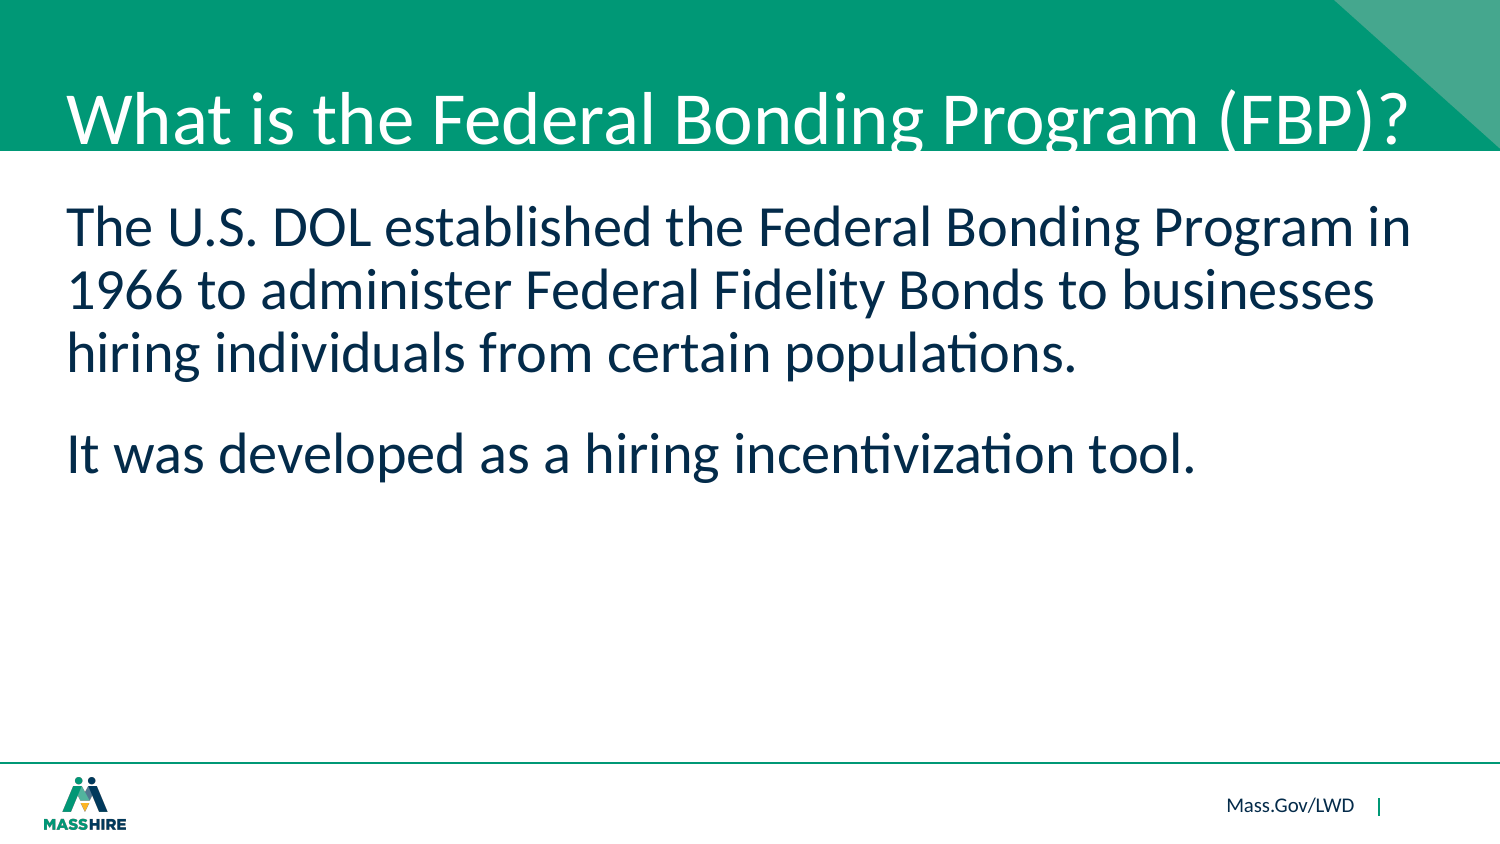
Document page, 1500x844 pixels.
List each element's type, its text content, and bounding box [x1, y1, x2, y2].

title What is the Federal Bonding Program (FBP)? [51, 72, 1449, 167]
list The U.S. DOL established the Federal Bonding Program in 1966 to administer Federal Fidelity Bonds to businesses hiring individuals from certain populations. It was developed as a hiring incentivization tool. [51, 189, 1449, 750]
picture [44, 777, 126, 830]
